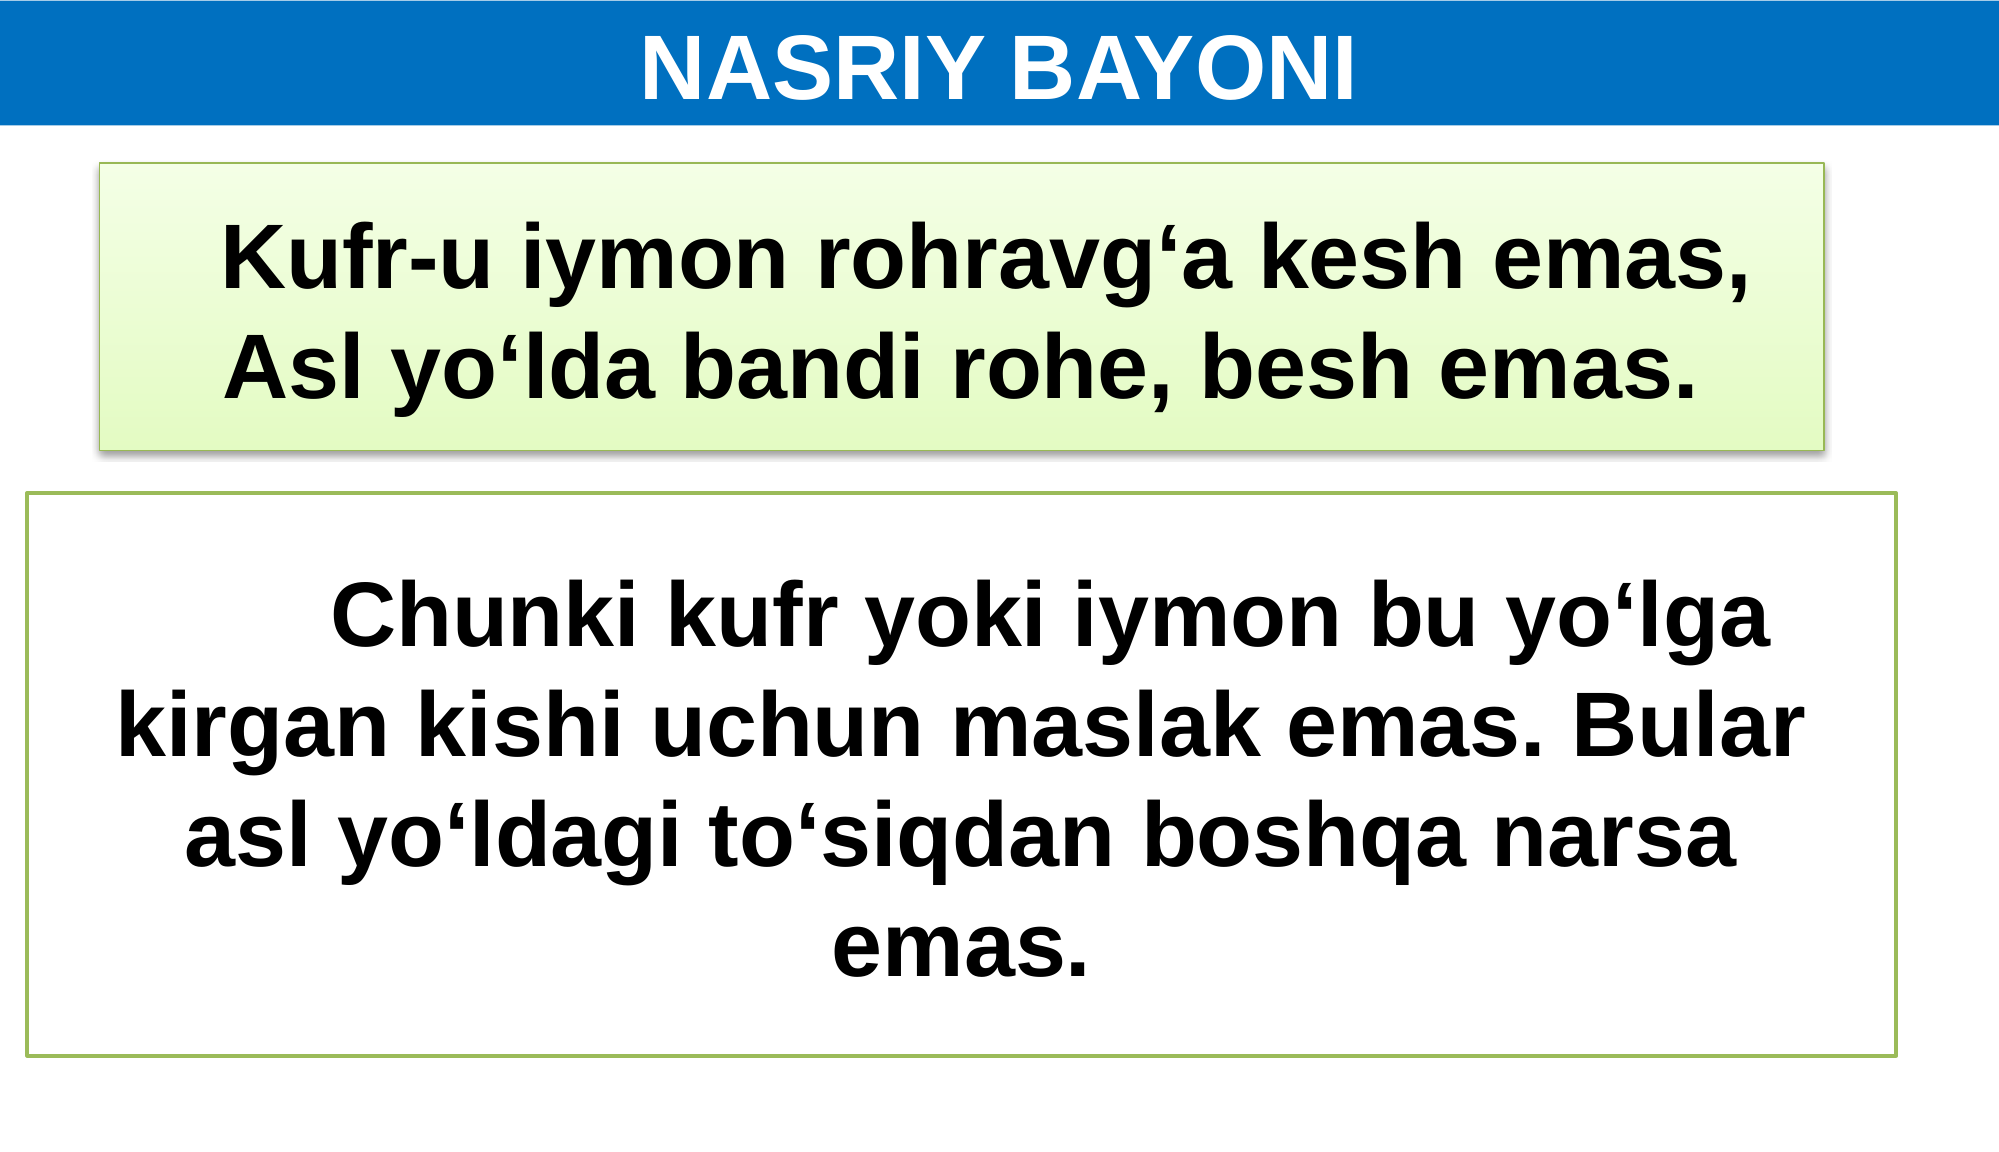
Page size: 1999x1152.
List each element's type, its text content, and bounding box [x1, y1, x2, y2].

text_box Chunki kufr yoki iymon bu yo‘lga kirgan kishi uchun maslak emas. Bular asl yo‘ldagi to‘siqdan boshqa narsa emas. [25, 491, 1898, 1058]
text_box NASRIY BAYONI [0, 0, 1999, 126]
text_box Kufr-u iymon rohravg‘a kesh emas, Asl yo‘lda bandi rohe, besh emas. [99, 162, 1825, 451]
